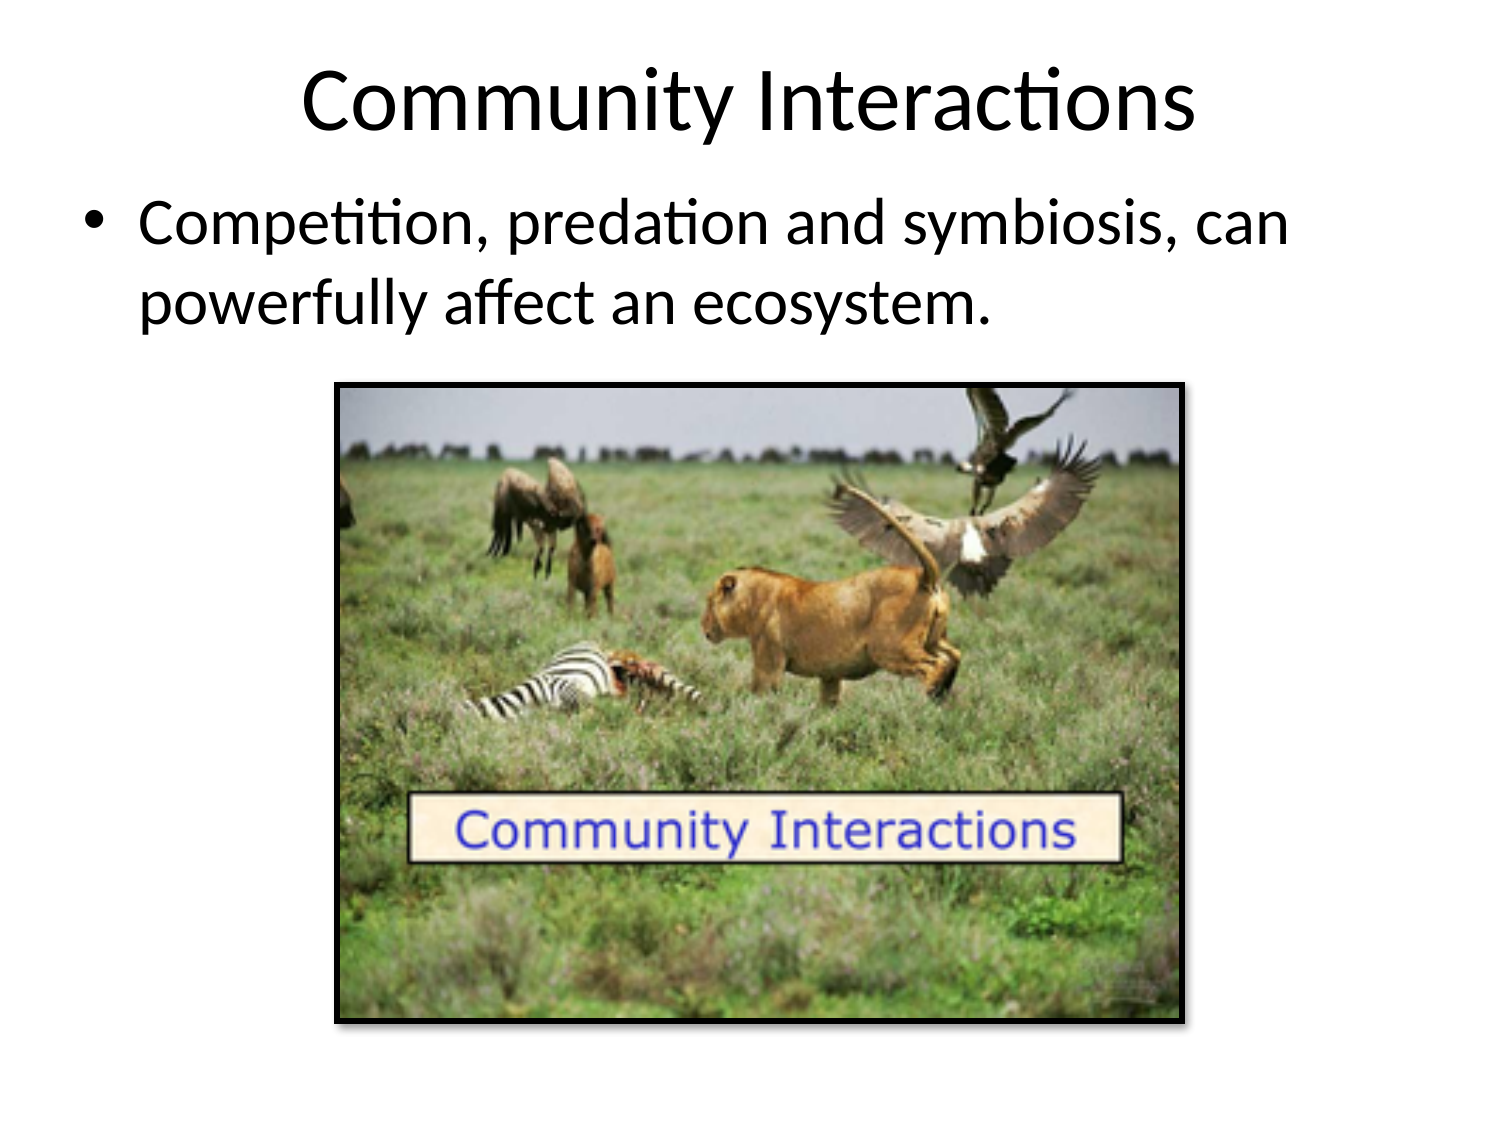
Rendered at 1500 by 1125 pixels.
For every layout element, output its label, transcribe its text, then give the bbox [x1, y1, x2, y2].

list Competition, predation and symbiosis, can powerfully affect an ecosystem. [75, 170, 1425, 914]
picture [340, 387, 1180, 1018]
title Community Interactions [75, 0, 1425, 170]
